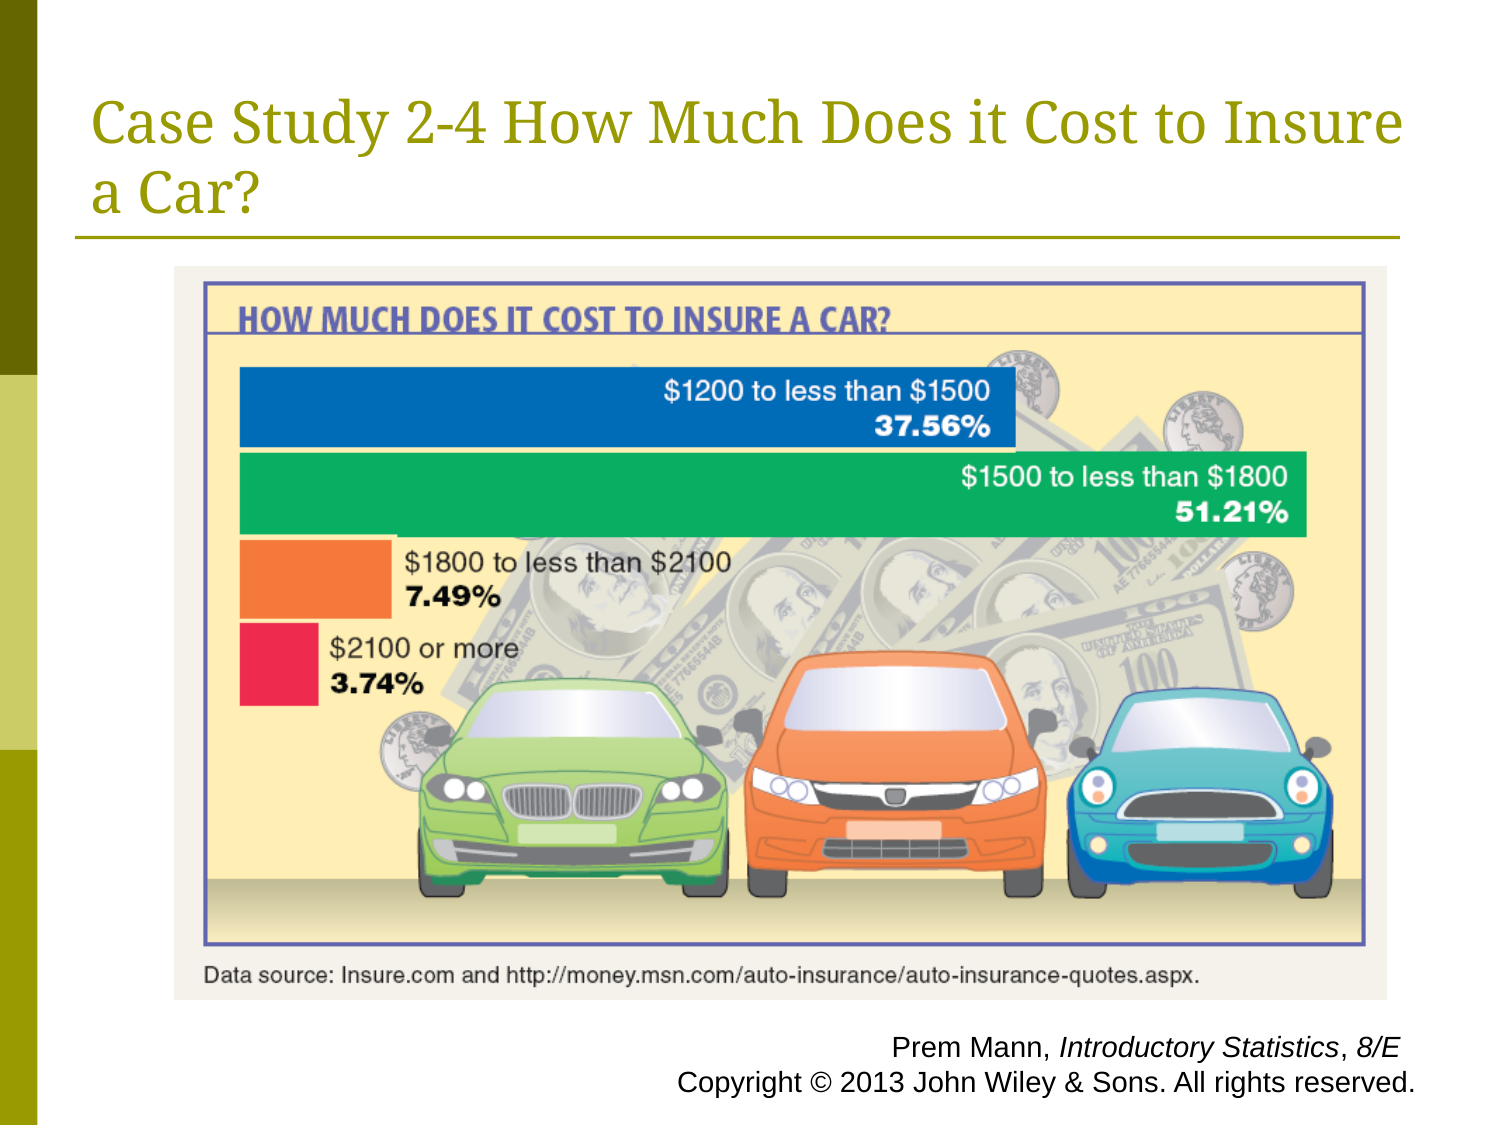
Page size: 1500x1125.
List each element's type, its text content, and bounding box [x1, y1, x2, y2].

text_box Prem Mann, Introductory Statistics, 8/E Copyright © 2013 John Wiley & Sons. All rights reserved. [662, 1021, 1447, 1106]
title Case Study 2-4 How Much Does it Cost to Insure a Car? [75, 45, 1447, 233]
picture [174, 266, 1387, 1001]
